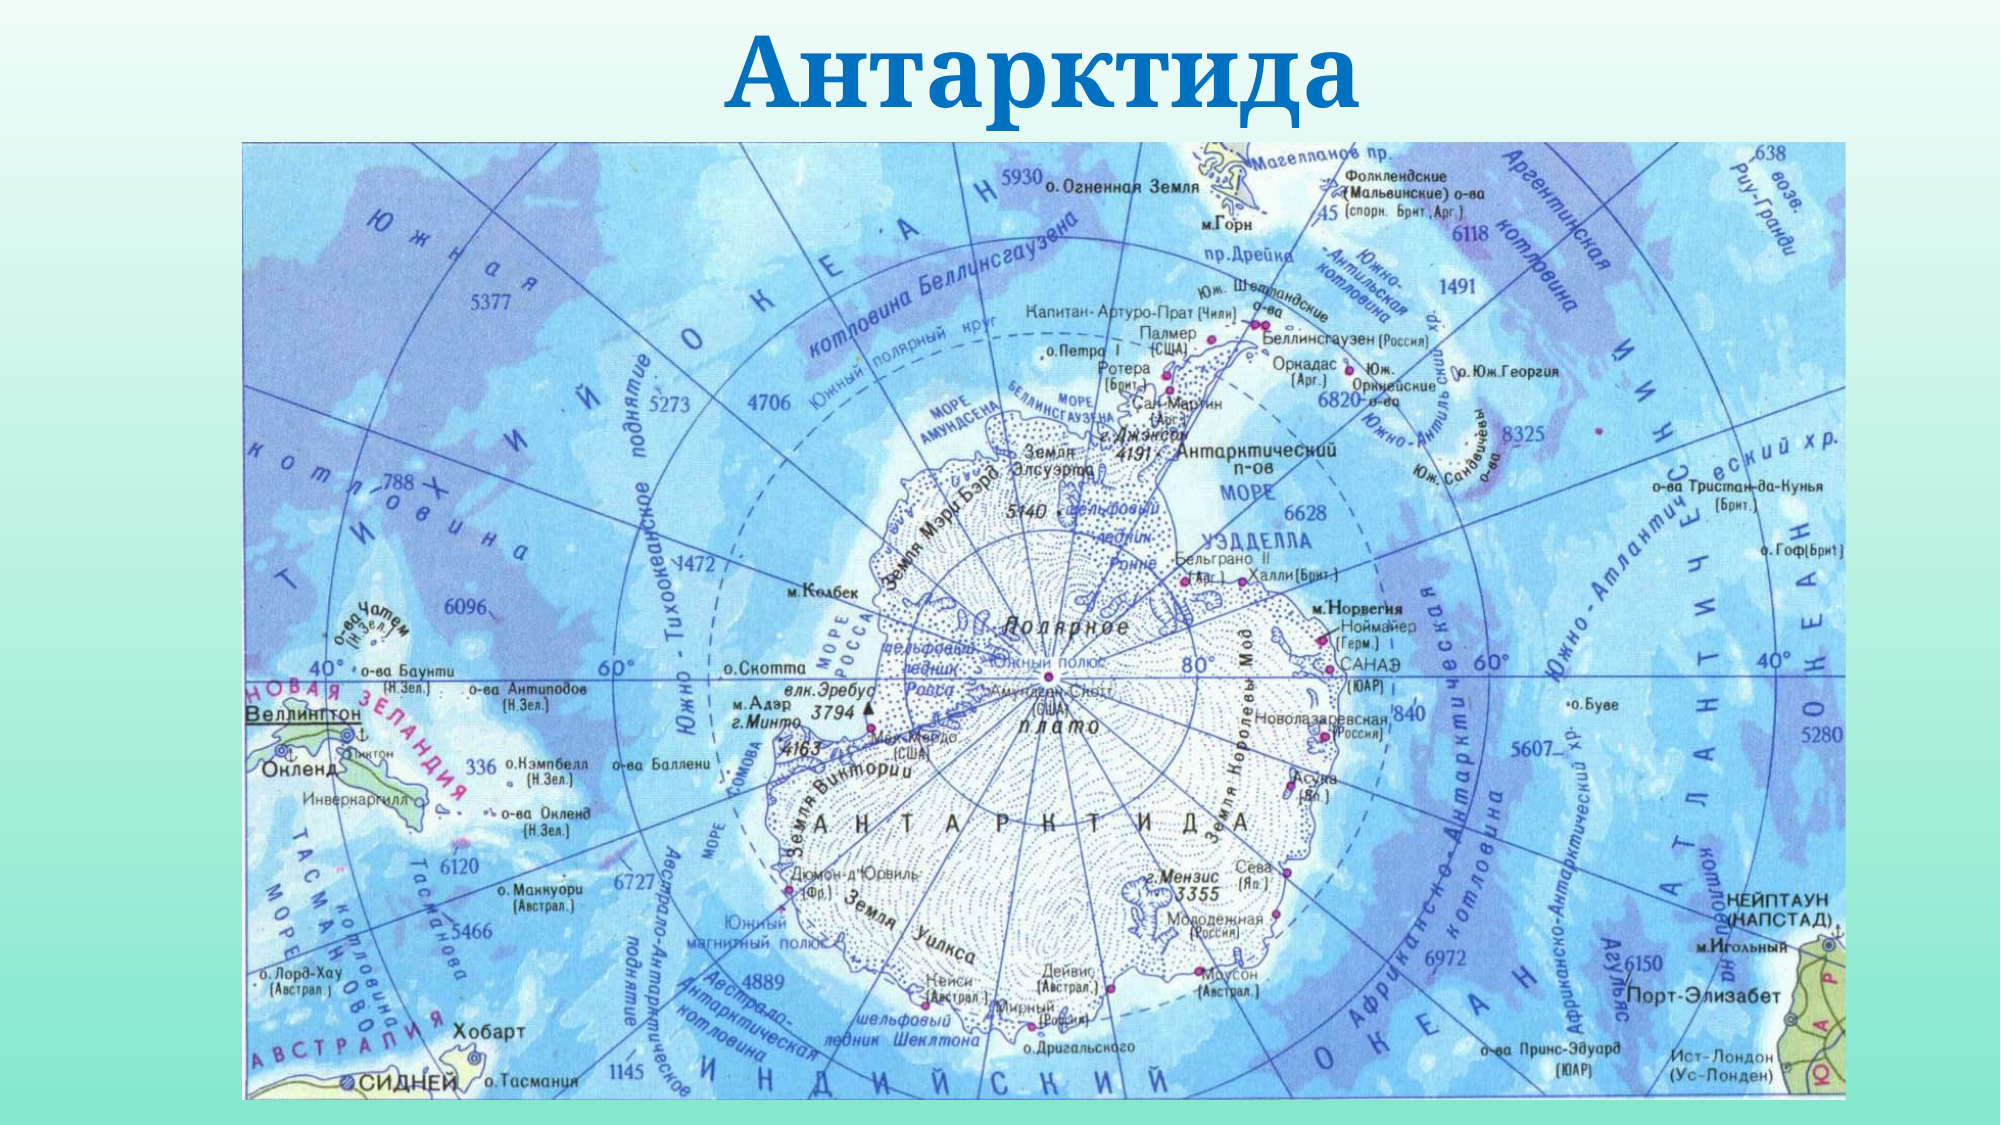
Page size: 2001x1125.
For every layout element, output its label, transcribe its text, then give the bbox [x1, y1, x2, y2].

text_box Антарктида [383, 0, 1704, 135]
picture [242, 142, 1846, 1100]
